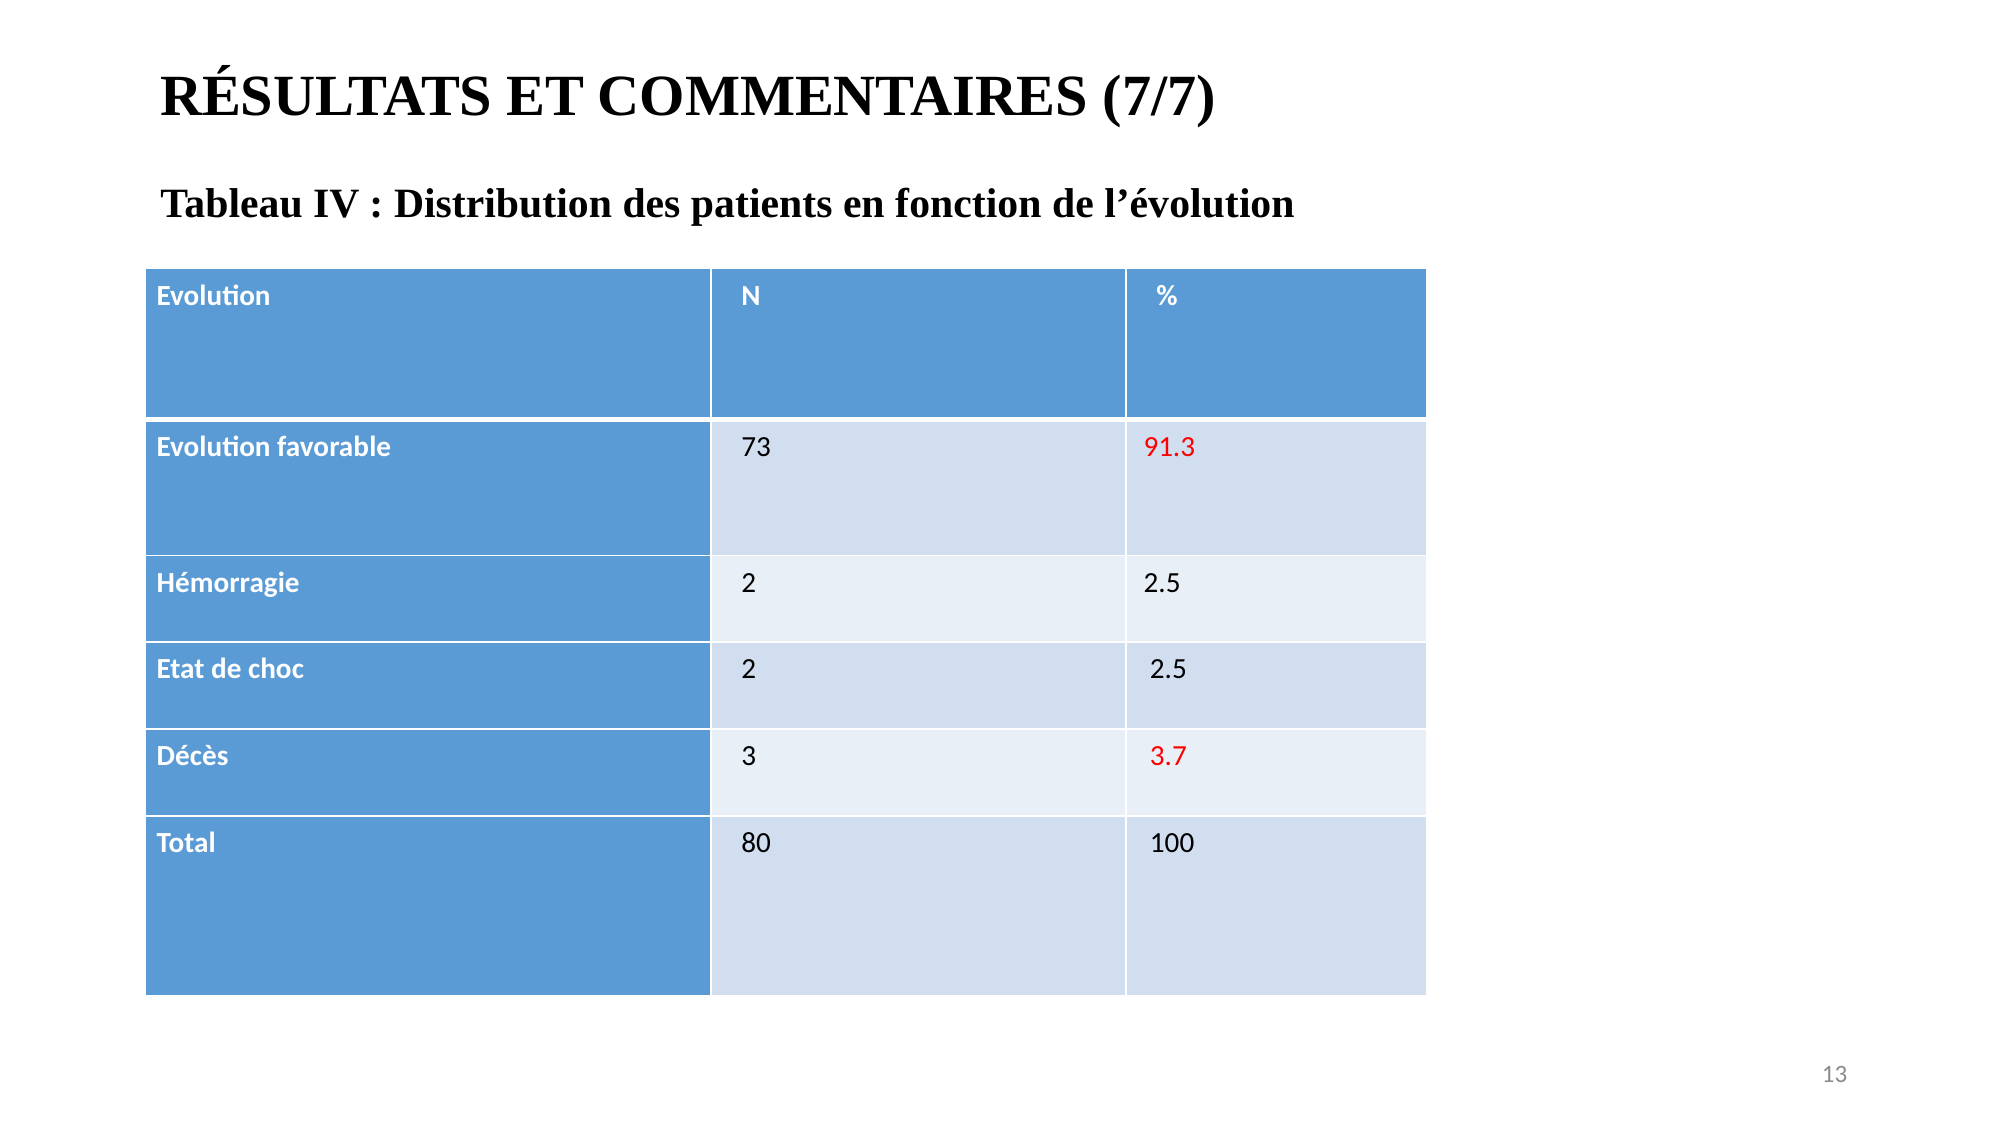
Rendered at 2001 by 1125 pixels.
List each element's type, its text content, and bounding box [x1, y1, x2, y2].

table_cell 3 [712, 730, 1125, 815]
table_cell 2.5 [1127, 643, 1426, 728]
table_cell 2.5 [1127, 556, 1426, 641]
text_box Tableau IV : Distribution des patients en fonction de l’évolution [145, 168, 1517, 233]
table_cell Etat de choc [146, 643, 710, 728]
table_cell 100 [1127, 817, 1426, 995]
text_box RÉSULTATS ET COMMENTAIRES (7/7) [145, 49, 1517, 135]
table_cell 3.7 [1127, 730, 1426, 815]
table_cell 2 [712, 556, 1125, 641]
slide_number 13 [1412, 1042, 1863, 1103]
table_header N [712, 269, 1125, 417]
table_header % [1127, 269, 1426, 417]
table_cell 80 [712, 817, 1125, 995]
table_cell 91.3 [1127, 422, 1426, 555]
table_header Evolution [146, 269, 710, 417]
table_cell 2 [712, 643, 1125, 728]
table_cell Décès [146, 730, 710, 815]
table_cell Total [146, 817, 710, 995]
table_cell Hémorragie [146, 556, 710, 641]
table_cell 73 [712, 422, 1125, 555]
table_cell Evolution favorable [146, 422, 710, 555]
